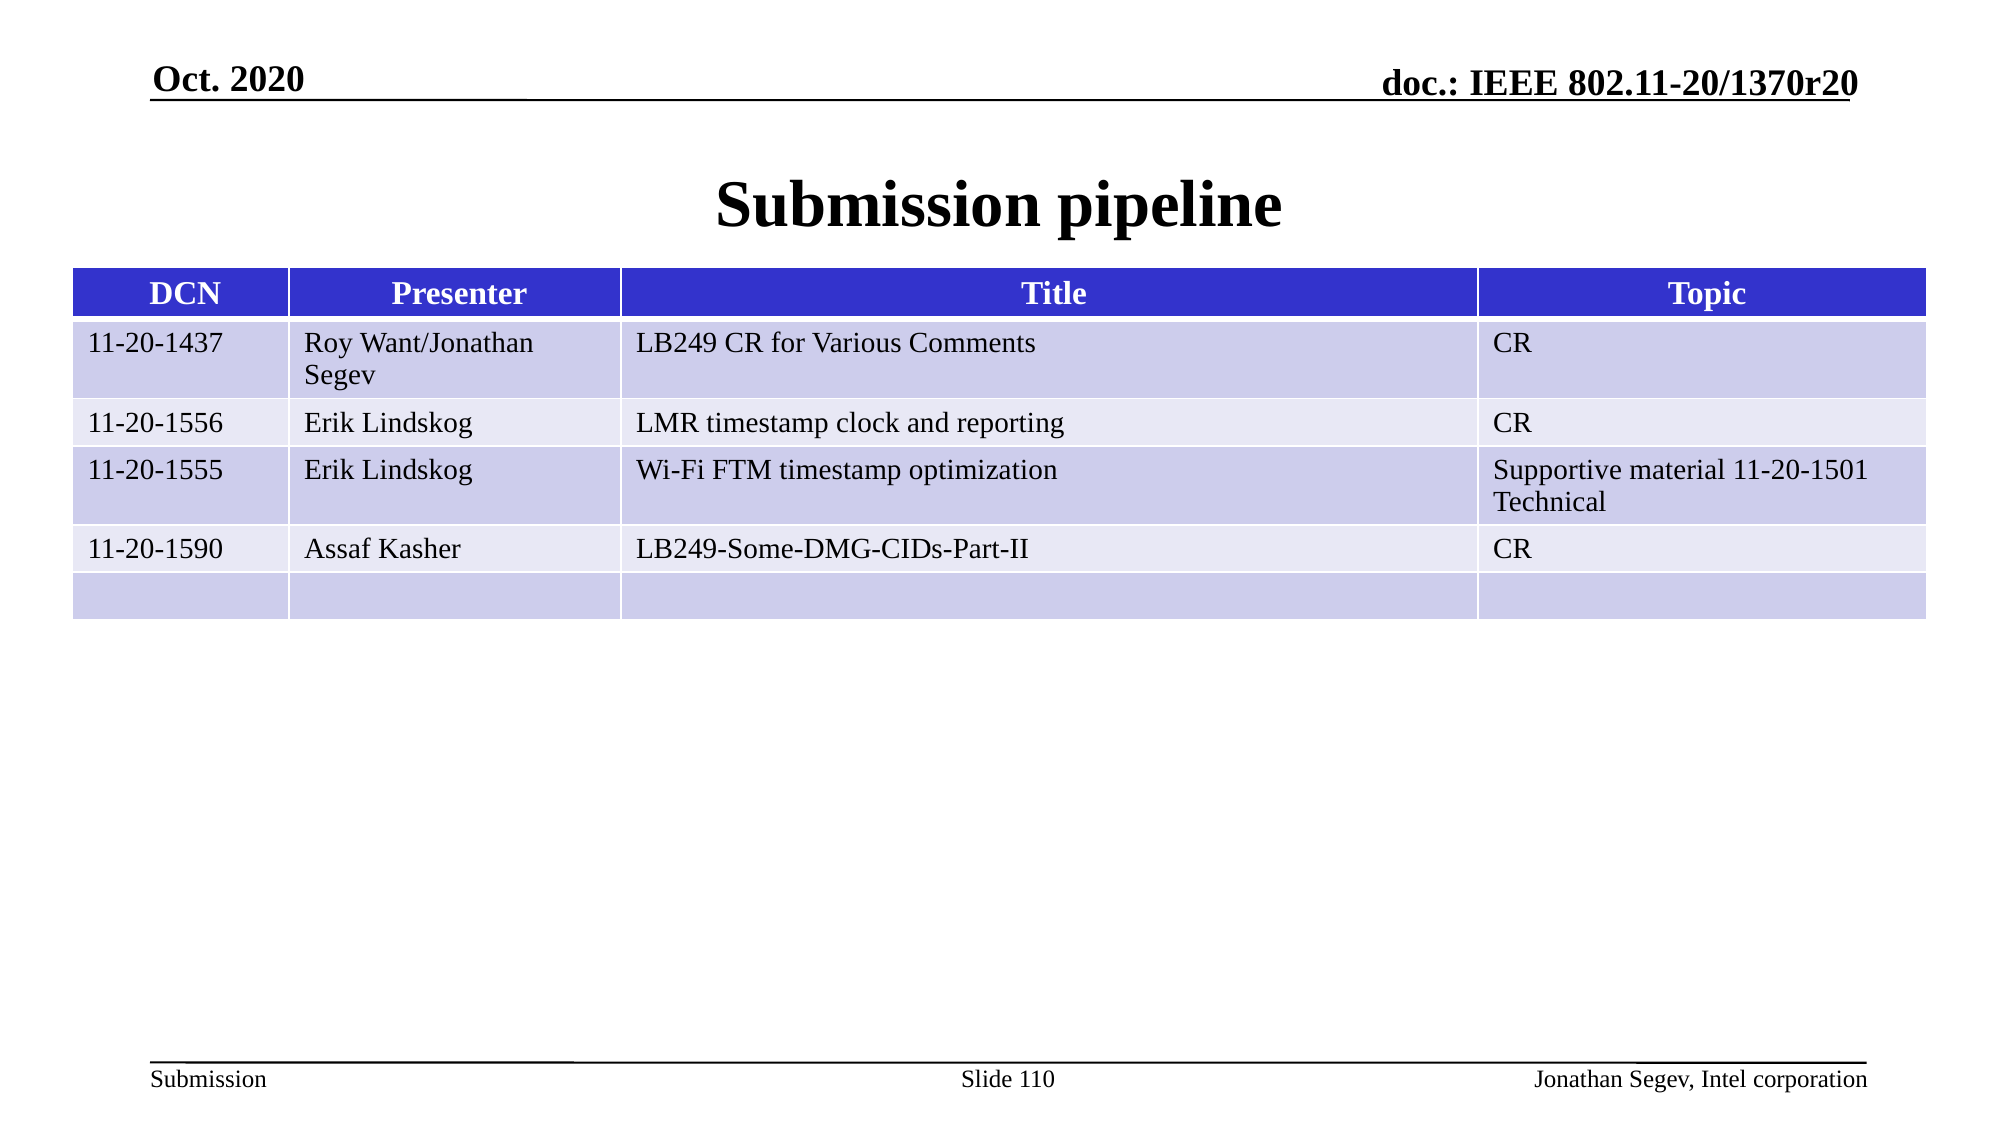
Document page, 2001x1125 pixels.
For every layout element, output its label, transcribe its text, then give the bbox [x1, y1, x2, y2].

table_cell Erik Lindskog [290, 447, 620, 524]
table_cell 11-20-1437 [73, 322, 288, 398]
table_header DCN [73, 268, 288, 316]
table_cell [622, 573, 1477, 619]
table_cell [1479, 573, 1926, 619]
table_header Topic [1479, 268, 1926, 316]
table_cell CR [1479, 322, 1926, 398]
table_cell CR [1479, 526, 1926, 571]
footer Jonathan Segev, Intel corporation [1171, 1061, 1869, 1093]
title Submission pipeline [149, 112, 1850, 266]
table_cell [290, 573, 620, 619]
table_cell LB249 CR for Various Comments [622, 322, 1477, 398]
table_header Presenter [290, 268, 620, 316]
table_cell CR [1479, 399, 1926, 445]
table_cell Erik Lindskog [290, 399, 620, 445]
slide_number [152, 54, 563, 100]
table_cell Assaf Kasher [290, 526, 620, 571]
table_cell 11-20-1556 [73, 399, 288, 445]
table_header Title [622, 268, 1477, 316]
table_cell LMR timestamp clock and reporting [622, 399, 1477, 445]
table_cell Supportive material 11-20-1501 Technical [1479, 447, 1926, 524]
table_cell Wi-Fi FTM timestamp optimization [622, 447, 1477, 524]
table_cell 11-20-1590 [73, 526, 288, 571]
table_cell 11-20-1555 [73, 447, 288, 524]
table_cell Roy Want/Jonathan Segev [290, 322, 620, 398]
slide_number Slide 110 [950, 1061, 1067, 1123]
table_cell [73, 573, 288, 619]
table_cell LB249-Some-DMG-CIDs-Part-II [622, 526, 1477, 571]
